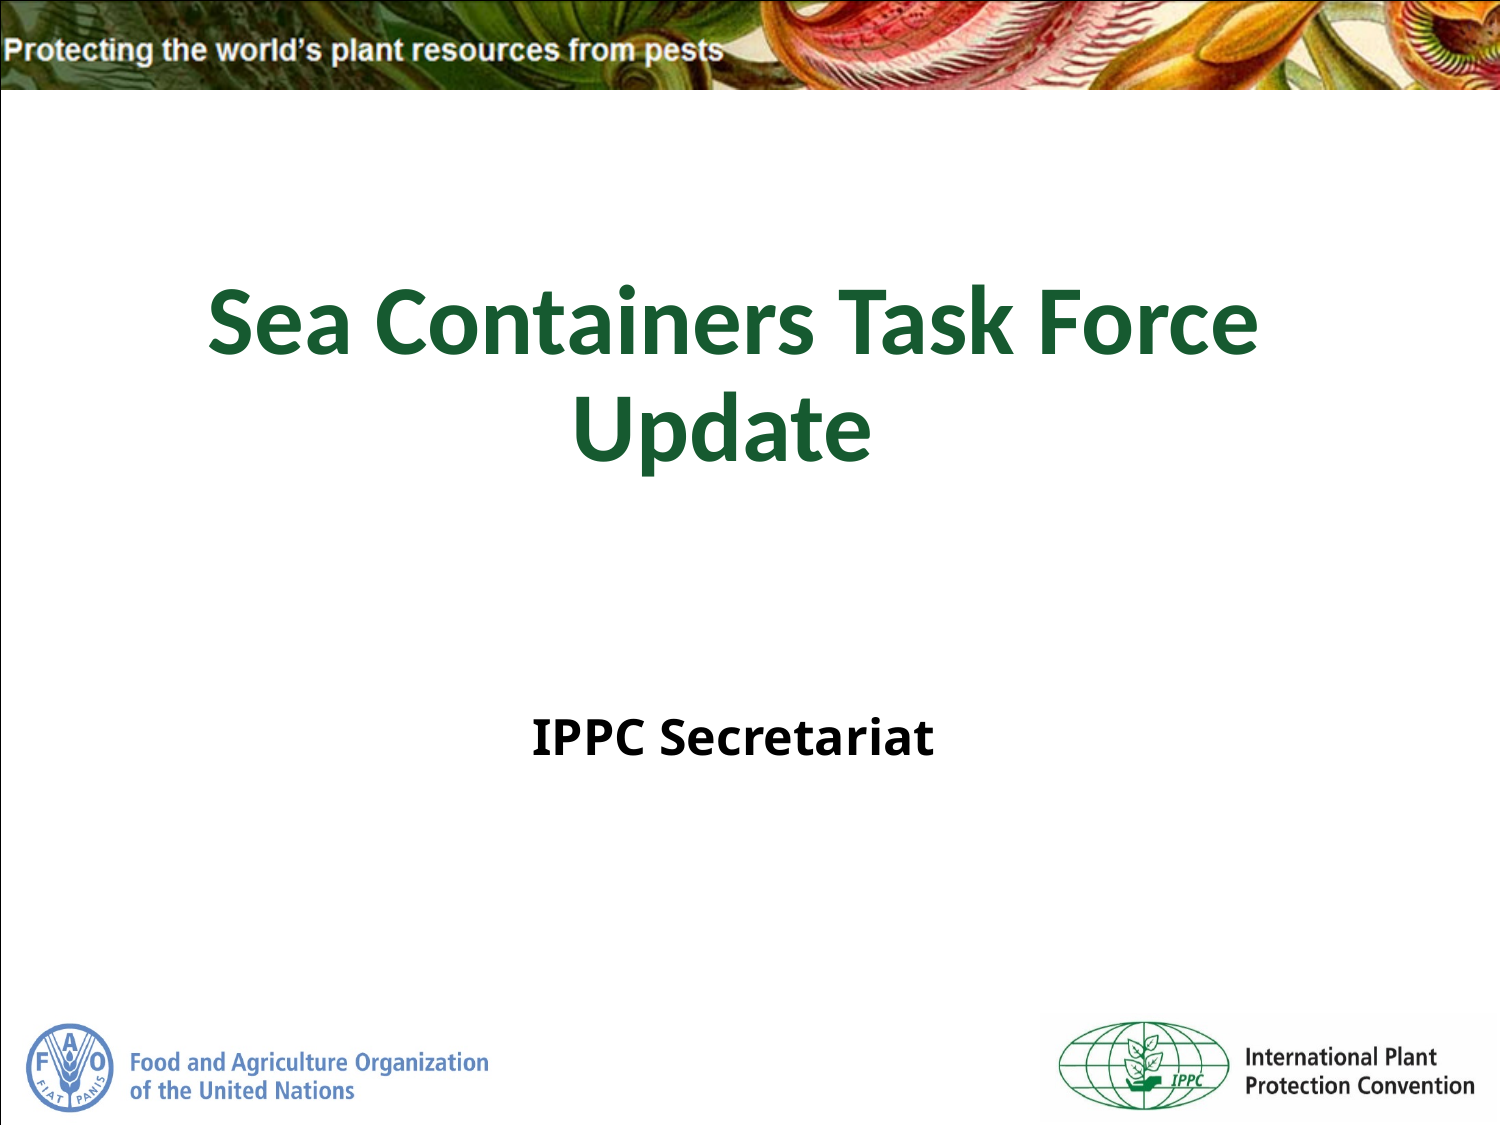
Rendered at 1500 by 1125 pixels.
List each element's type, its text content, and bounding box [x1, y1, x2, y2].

picture [1040, 1013, 1497, 1122]
picture [1, 1, 1500, 90]
text_box IPPC Secretariat [140, 697, 1328, 773]
text_box Sea Containers Task Force Update [44, 196, 1424, 497]
picture [7, 1015, 523, 1123]
